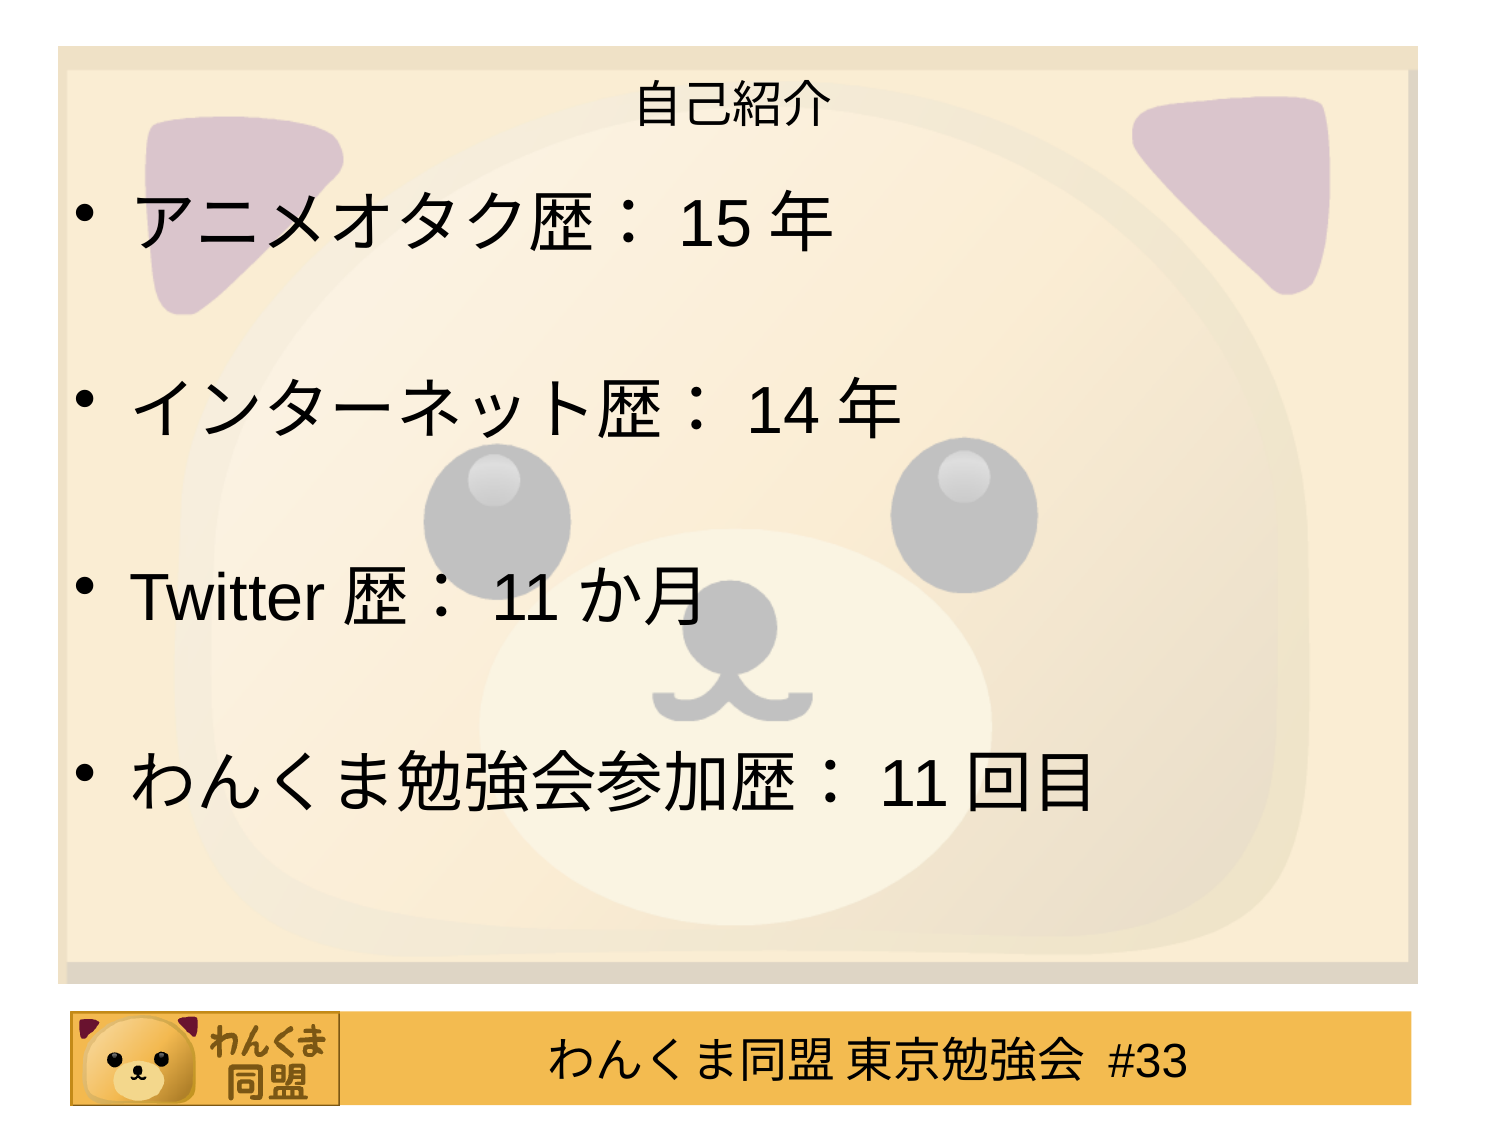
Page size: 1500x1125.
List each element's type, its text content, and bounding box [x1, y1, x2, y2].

list アニメオタク歴：15年 インターネット歴：14年 Twitter歴：11か月 わんくま勉強会参加歴：11回目 [58, 172, 1426, 1006]
picture [70, 1011, 340, 1106]
title 自己紹介 [58, 44, 1407, 162]
picture [58, 46, 1418, 172]
